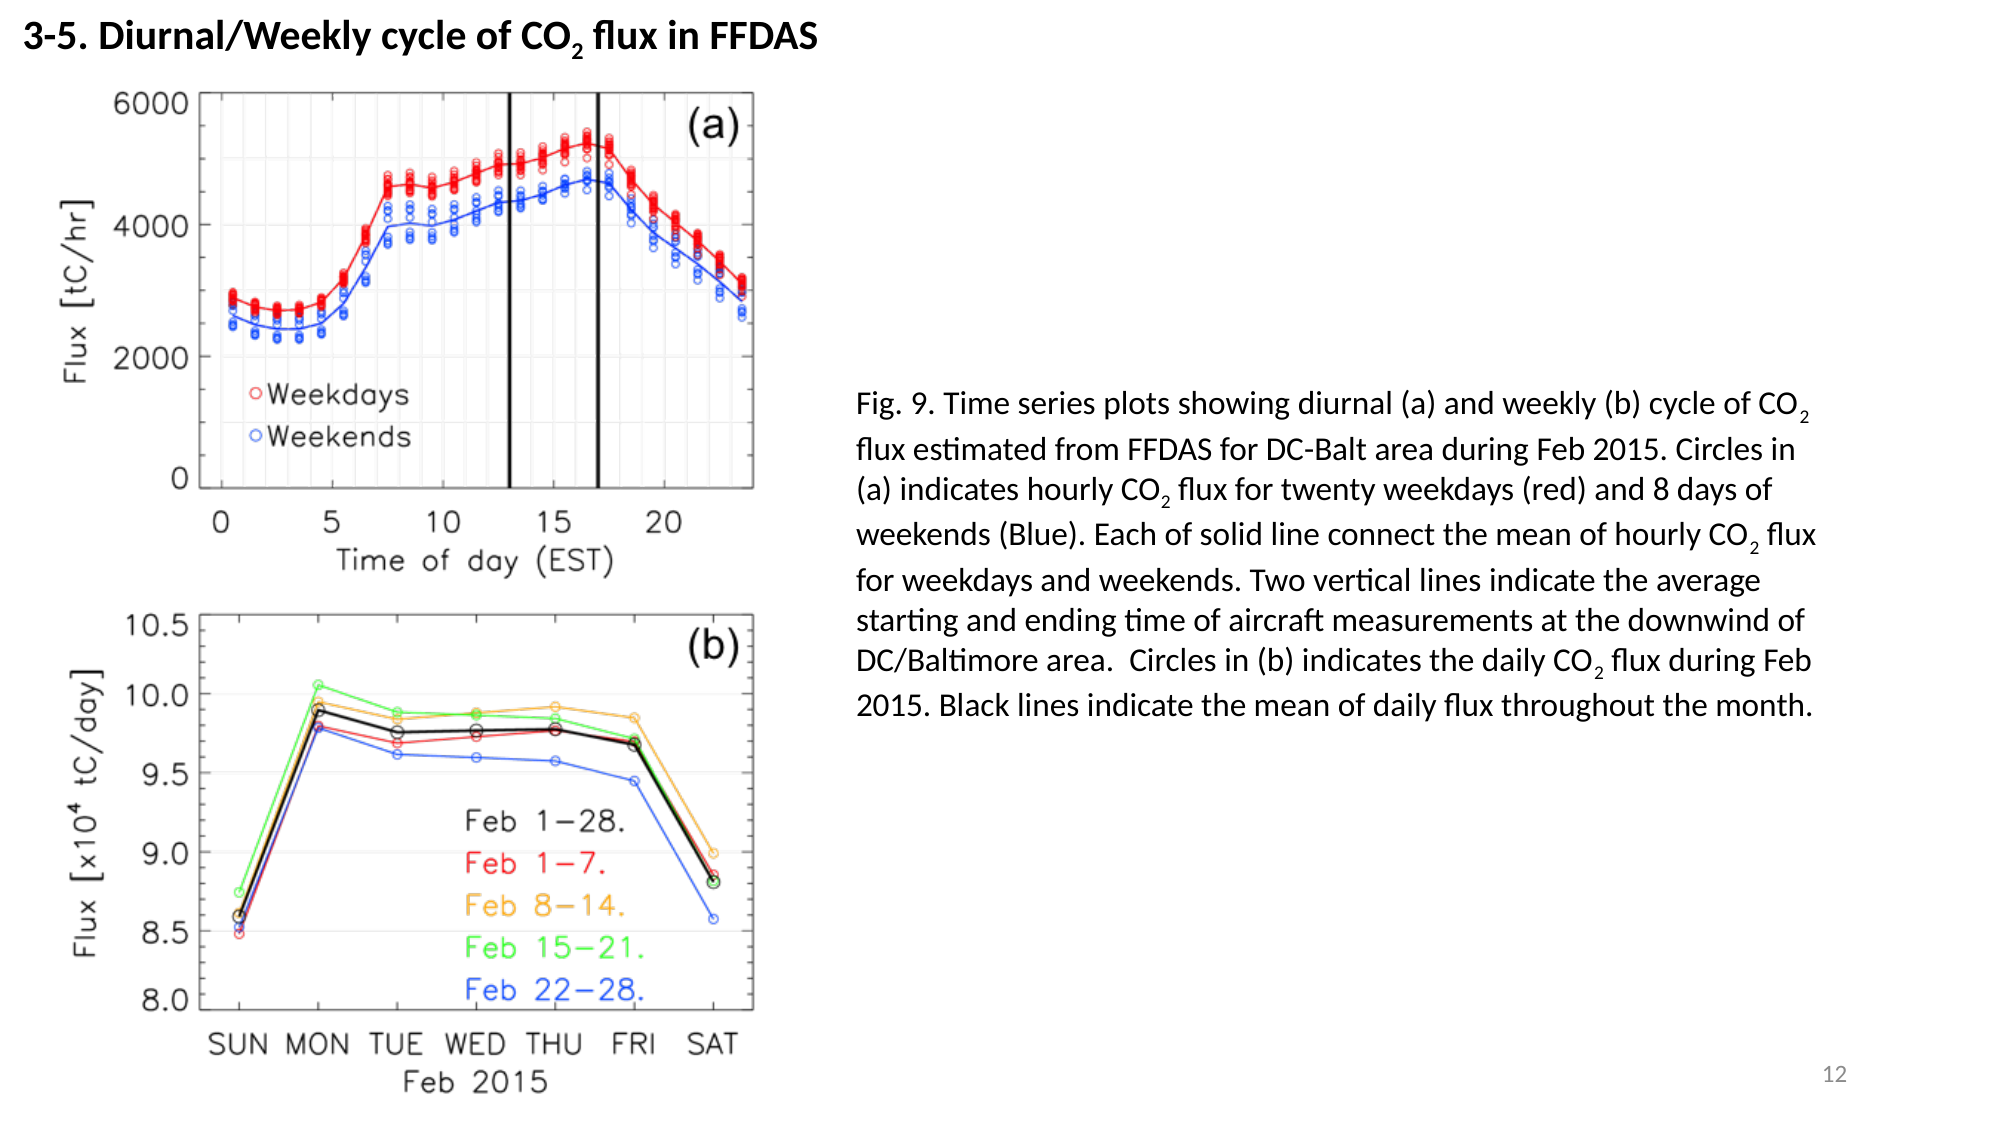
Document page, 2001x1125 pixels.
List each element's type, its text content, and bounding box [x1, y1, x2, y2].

text_box 3-5. Diurnal/Weekly cycle of CO2 flux in FFDAS [7, 0, 834, 72]
text_box Fig. 9. Time series plots showing diurnal (a) and weekly (b) cycle of CO2 flux estimated from FFDAS for DC-Balt area during Feb 2015. Circles in (a) indicates hourly CO2 flux for twenty weekdays (red) and 8 days of weekends (Blue). Each of solid line connect the mean of hourly CO2 flux for weekdays and weekends. Two vertical lines indicate the average starting and ending time of aircraft measurements at the downwind of DC/Baltimore area. Circles in (b) indicates the daily CO2 flux during Feb 2015. Black lines indicate the mean of daily flux throughout the month. [842, 374, 1832, 731]
picture [52, 61, 842, 1116]
slide_number 12 [1412, 1042, 1863, 1103]
